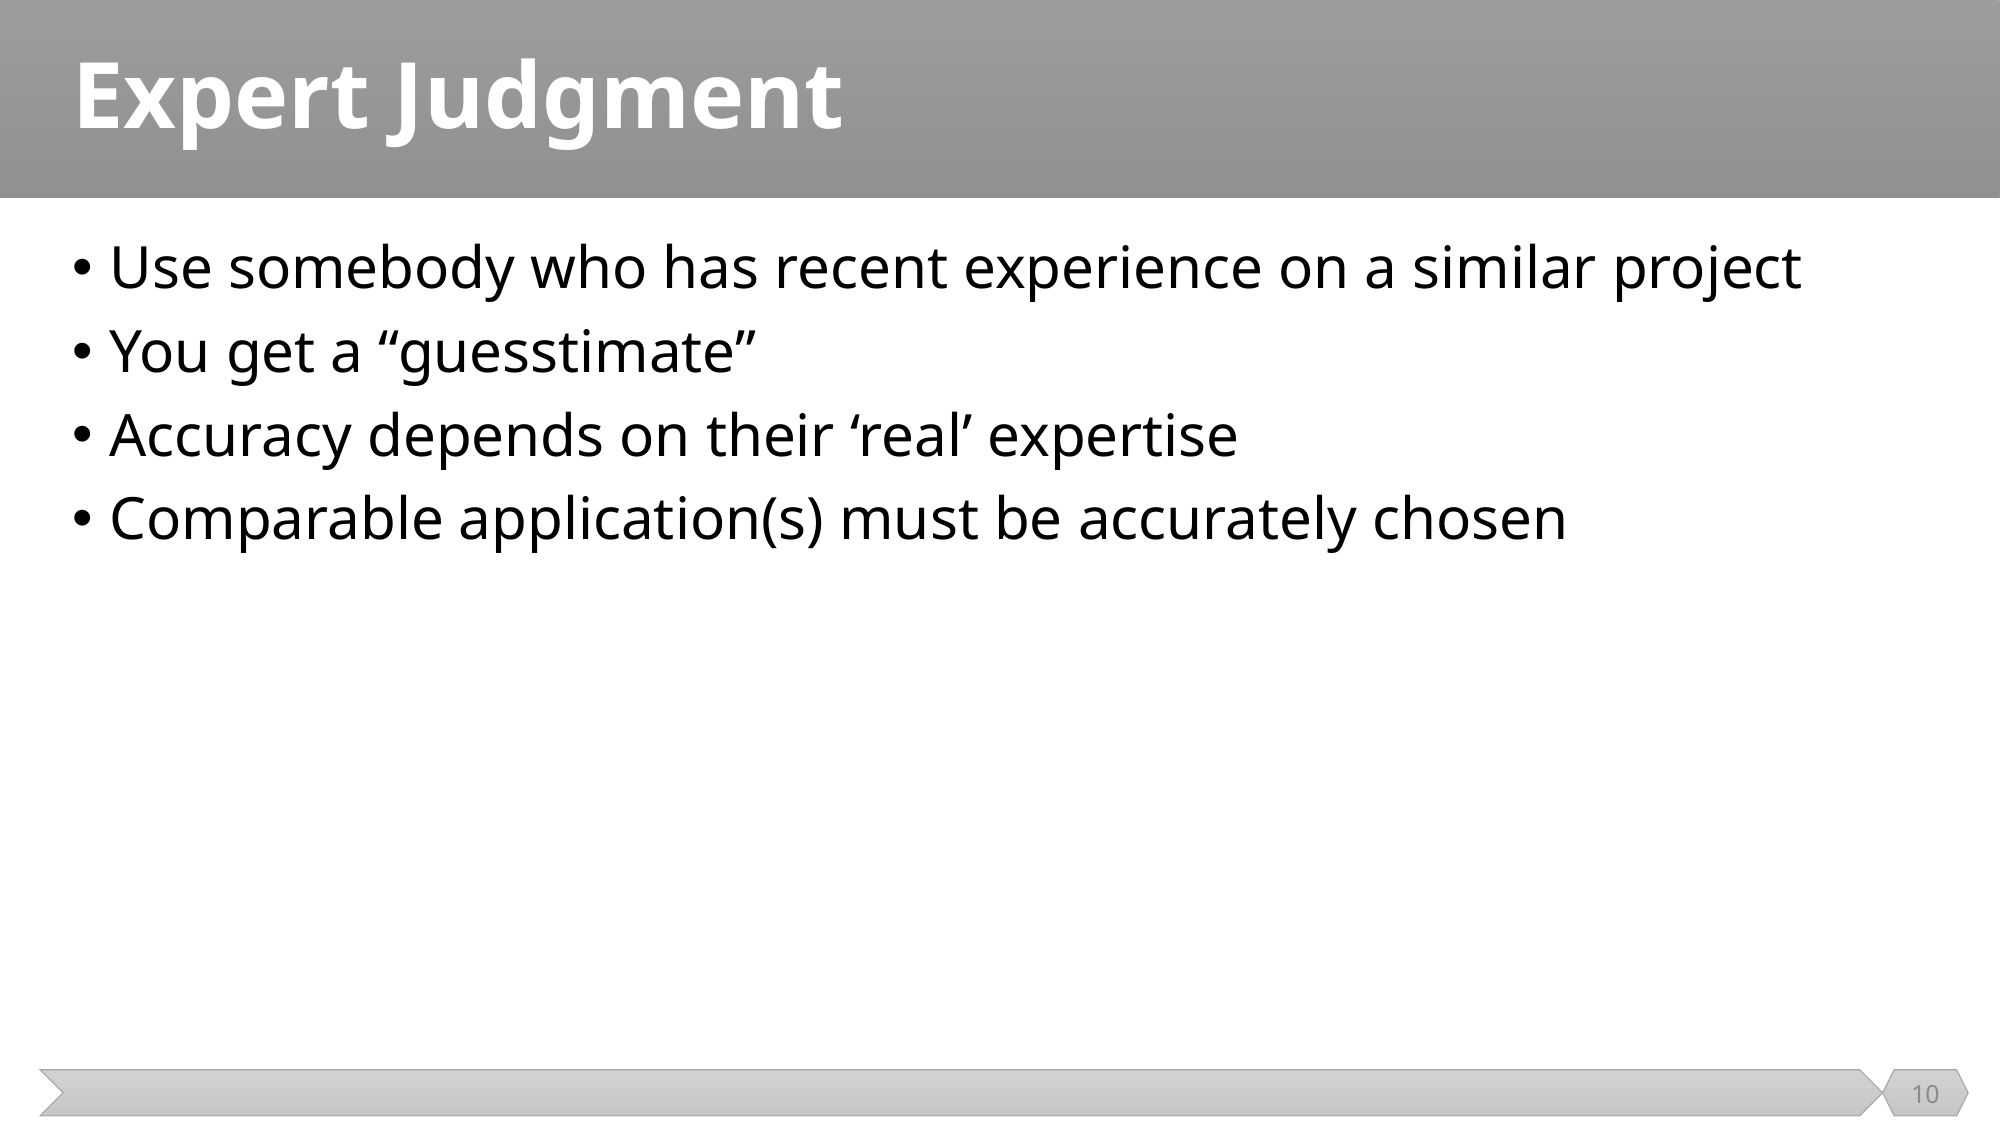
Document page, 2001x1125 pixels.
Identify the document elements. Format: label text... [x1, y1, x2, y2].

slide_number 10 [1882, 1065, 1969, 1125]
title Expert Judgment [56, 0, 1969, 199]
list Use somebody who has recent experience on a similar project You get a “guesstimate” Accuracy depends on their ‘real’ expertise Comparable application(s) must be accurately chosen [56, 230, 1969, 1010]
